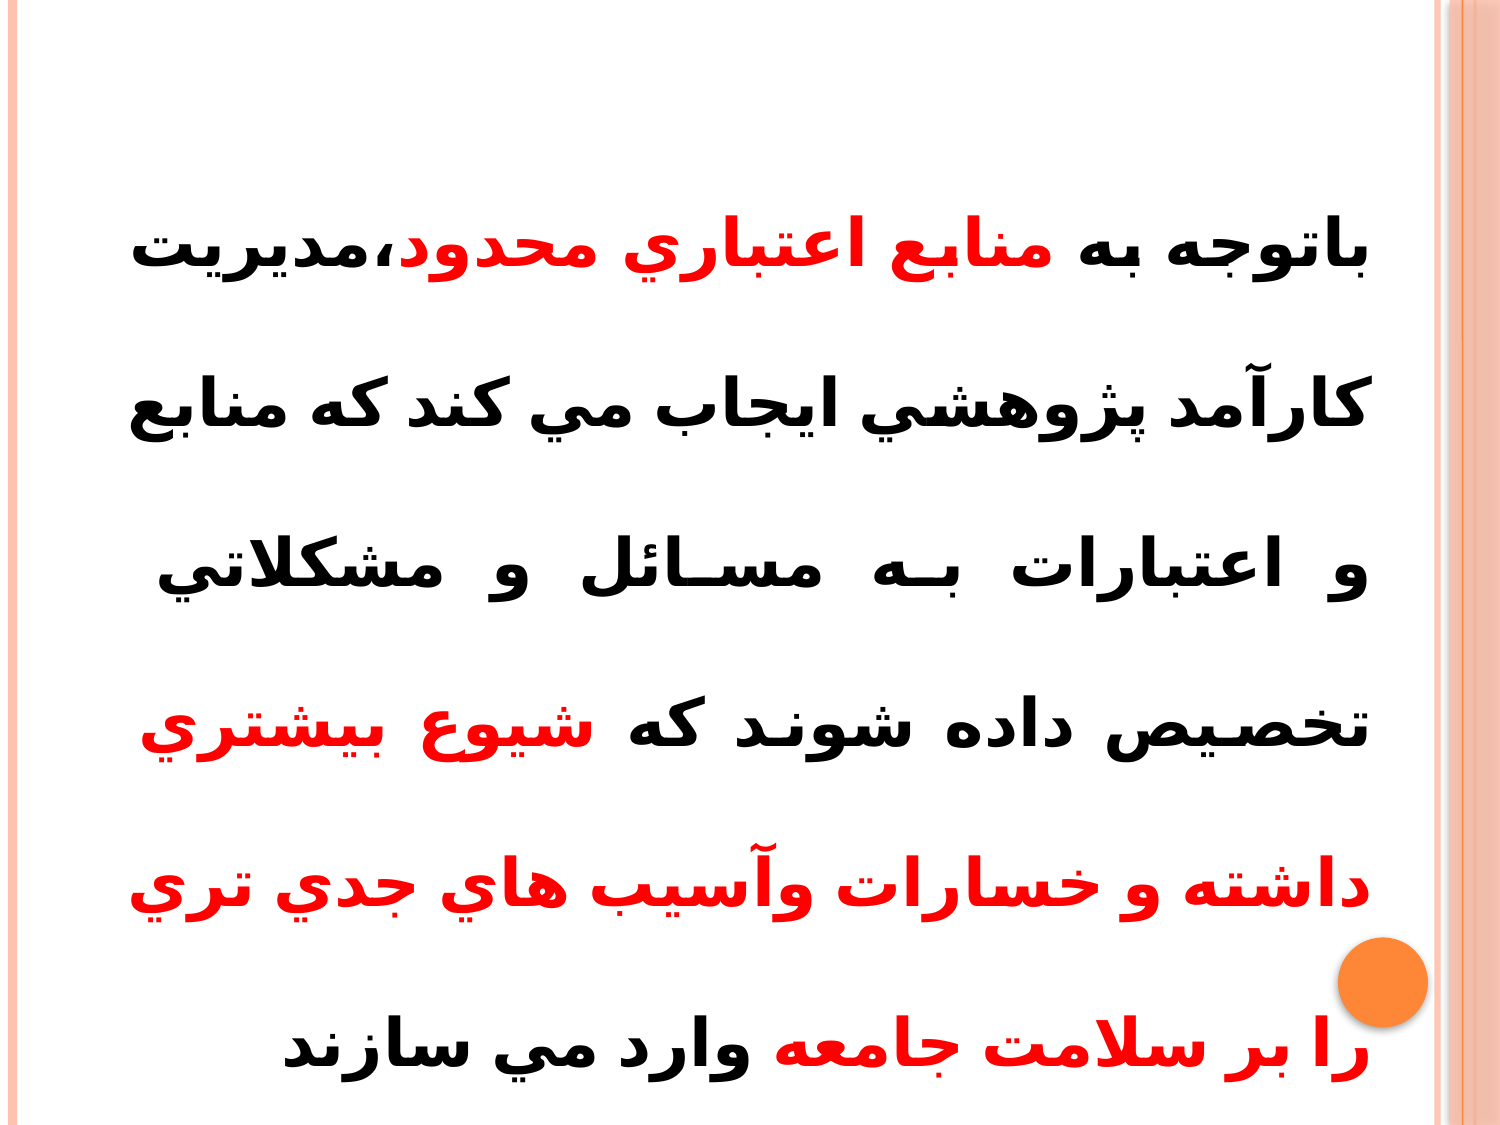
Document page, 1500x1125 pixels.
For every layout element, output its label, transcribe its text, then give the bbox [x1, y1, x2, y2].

text_box ‌باتوجه به منابع اعتباري محدود،مديريت كارآمد پژوهشي ايجاب مي كند كه منابع و اعتبارات به مسائل و مشكلاتي تخصيص داده شوند كه شيوع بيشتري داشته و خسارات و‌آسيب هاي جدي تري را بر سلامت جامعه وارد مي سازند [112, 112, 1388, 1087]
